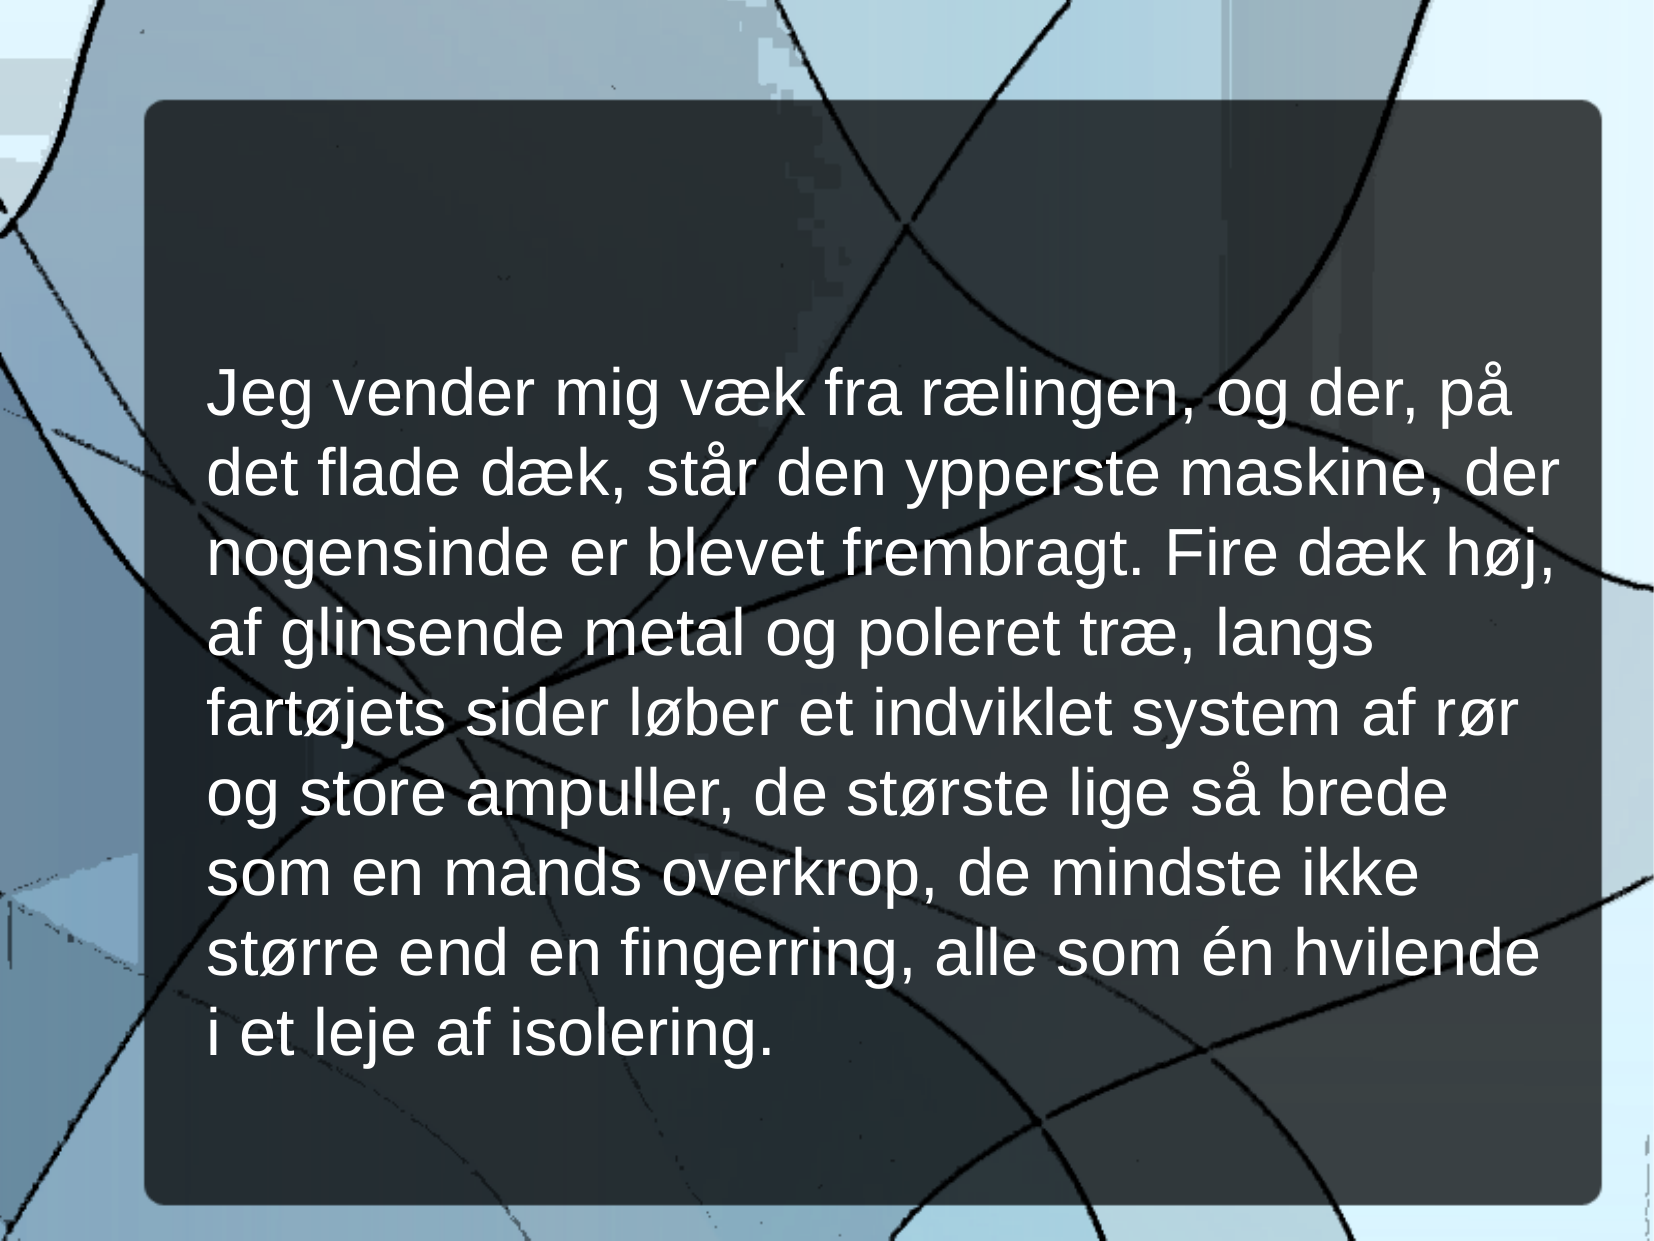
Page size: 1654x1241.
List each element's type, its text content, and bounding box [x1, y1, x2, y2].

text_box [159, 108, 1583, 325]
picture [0, 0, 1654, 1241]
text_box Jeg vender mig væk fra rælingen, og der, på det flade dæk, står den ypperste maskine, der nogensinde er blevet frembragt. Fire dæk høj, af glinsende metal og poleret træ, langs fartøjets sider løber et indviklet system af rør og store ampuller, de største lige så brede som en mands overkrop, de mindste ikke større end en fingerring, alle som én hvilende i et leje af isolering. [206, 349, 1571, 1172]
